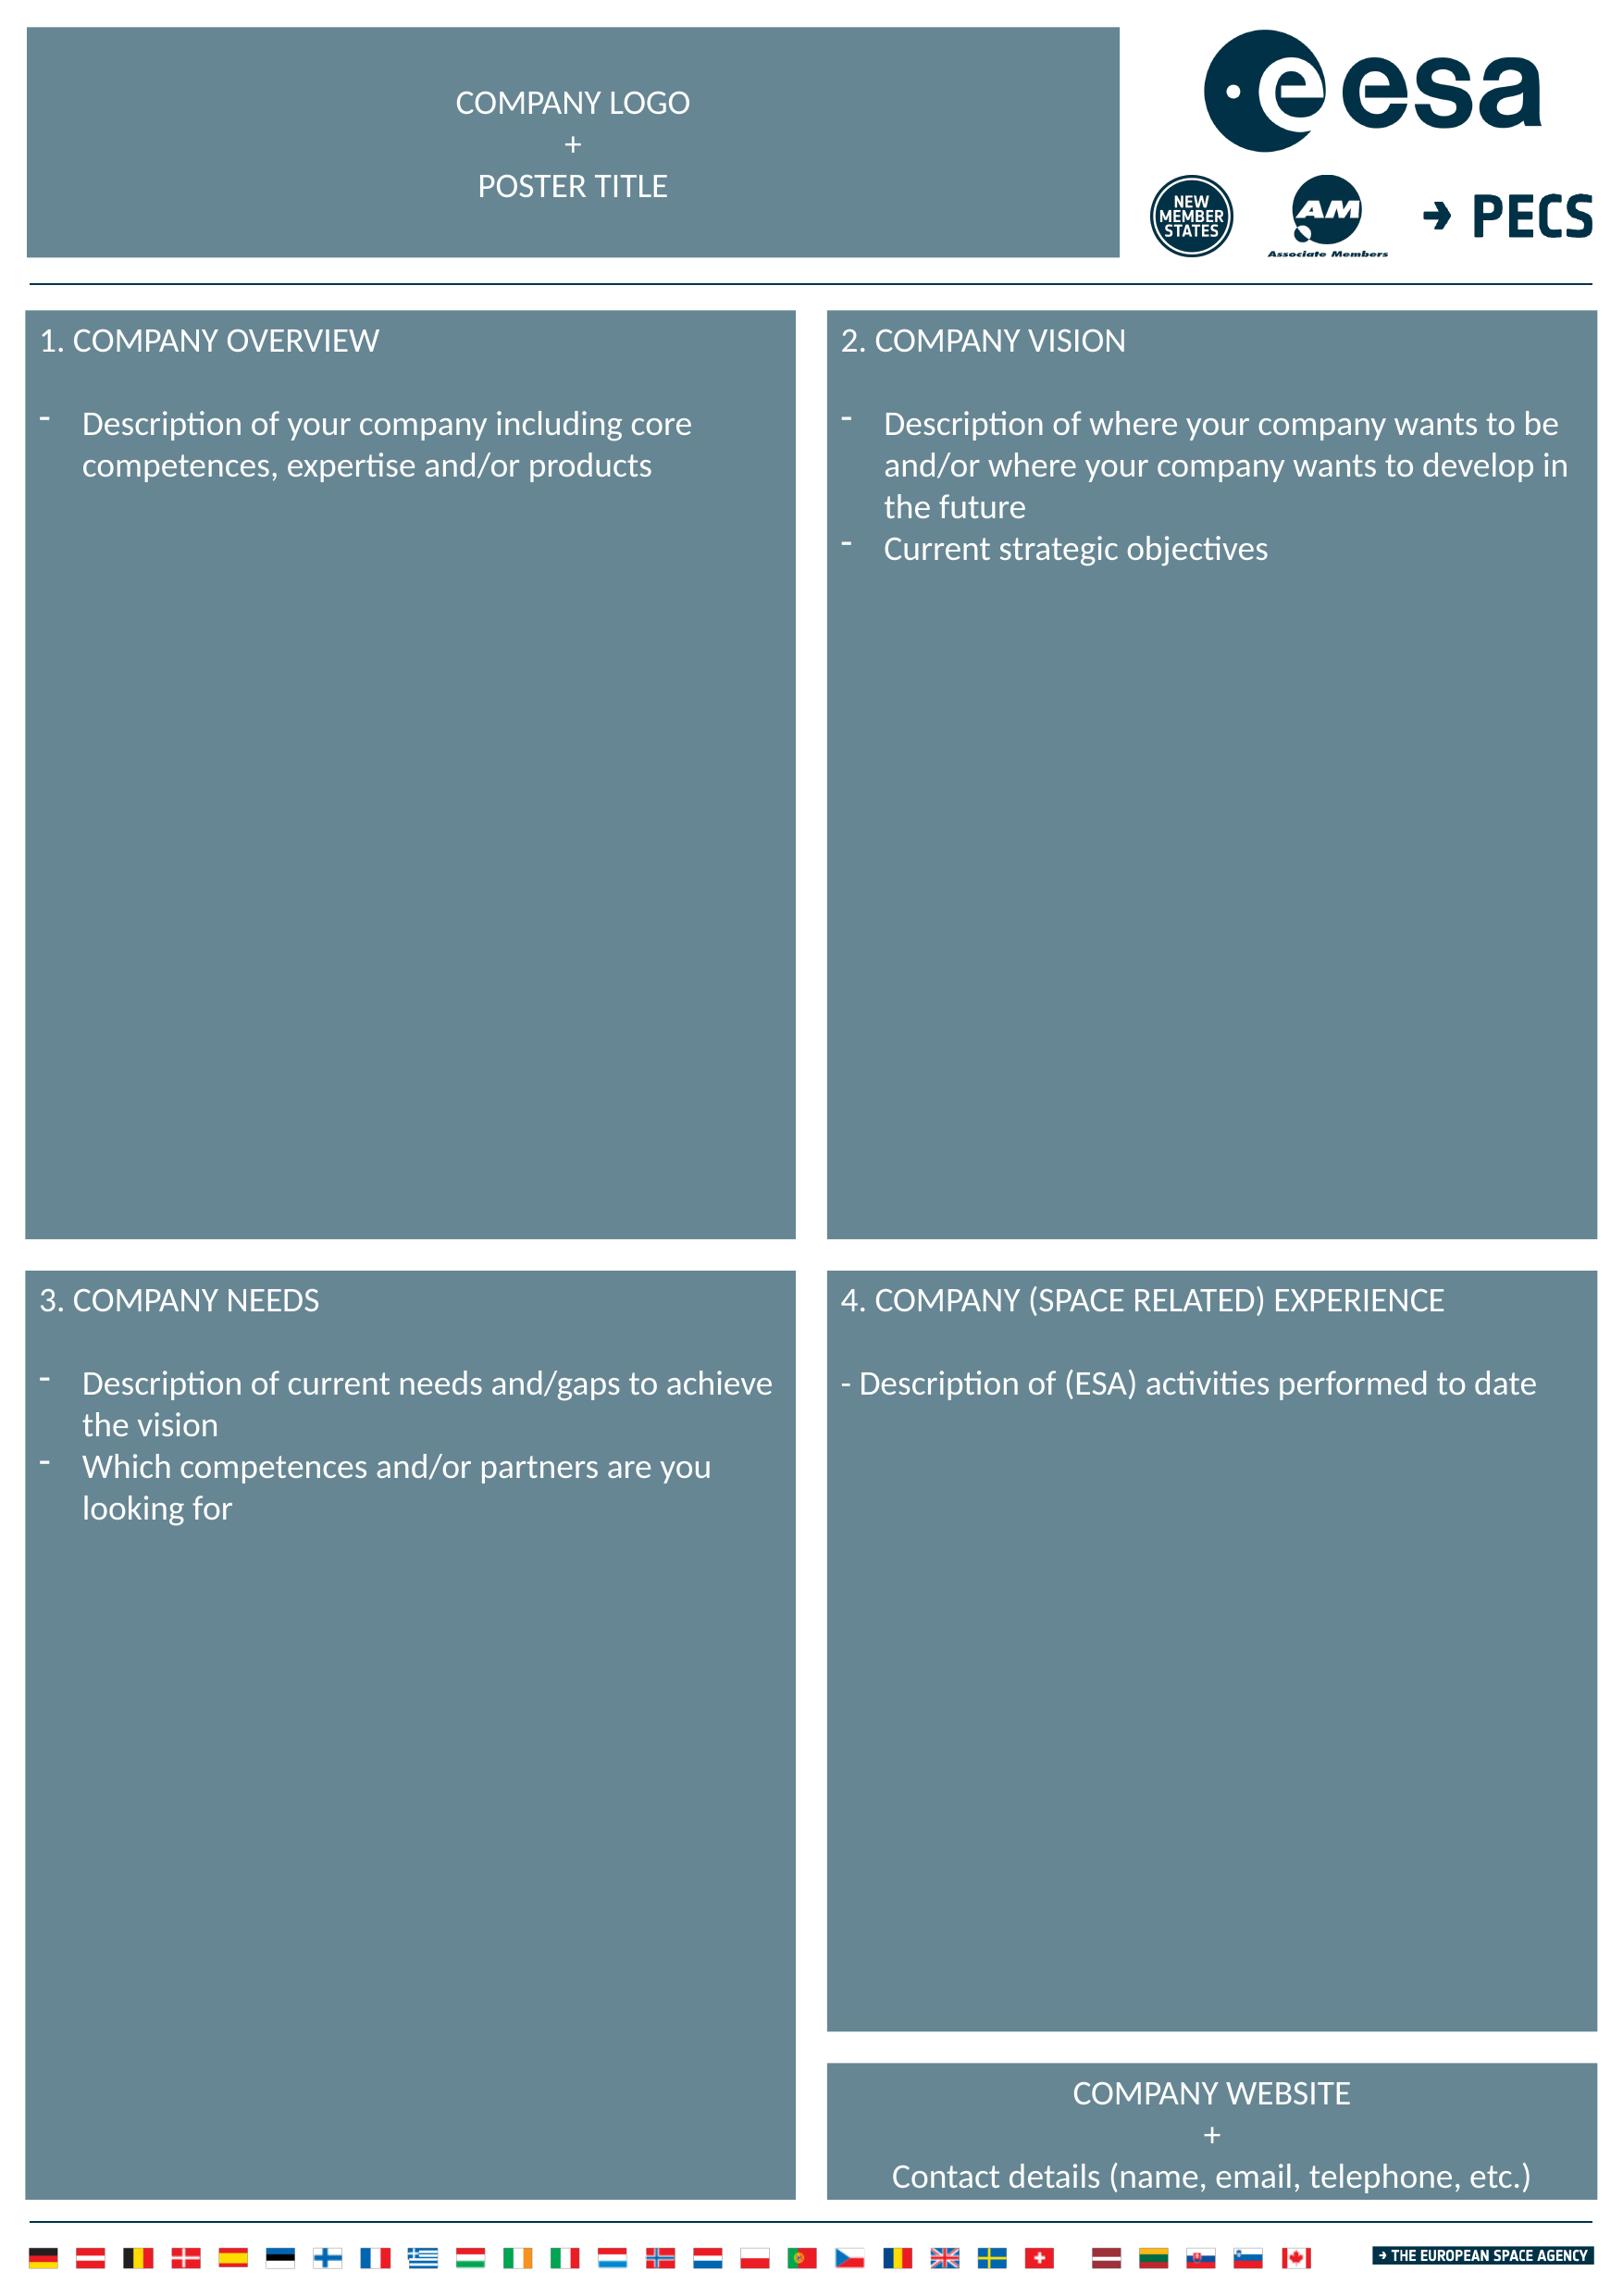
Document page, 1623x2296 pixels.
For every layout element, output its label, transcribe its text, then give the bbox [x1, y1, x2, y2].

picture [1548, 193, 1583, 238]
text_box 1. COMPANY OVERVIEW Description of your company including core competences, expertise and/or products [24, 309, 797, 1240]
picture [1297, 201, 1323, 217]
text_box COMPANY LOGO + POSTER TITLE [26, 26, 1121, 258]
picture [1202, 226, 1233, 257]
text_box 2. COMPANY VISION Description of where your company wants to be and/or where your company wants to develop in the future Current strategic objectives [826, 309, 1598, 1240]
picture [1196, 22, 1549, 160]
text_box 4. COMPANY (SPACE RELATED) EXPERIENCE - Description of (ESA) activities performed to date [826, 1270, 1598, 2033]
text_box 3. COMPANY NEEDS Description of current needs and/gaps to achieve the vision Which competences and/or partners are you looking for [24, 1270, 797, 2201]
picture [1267, 175, 1389, 257]
picture [1298, 226, 1310, 238]
picture [1326, 201, 1359, 217]
picture [1422, 193, 1549, 238]
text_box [0, 2215, 1594, 2295]
text_box COMPANY WEBSITE + Contact details (name, email, telephone, etc.) [826, 2062, 1598, 2201]
picture [1150, 175, 1183, 206]
picture [1484, 203, 1493, 213]
picture [1576, 193, 1593, 238]
picture [1154, 179, 1230, 254]
picture [1201, 175, 1233, 206]
picture [1150, 226, 1182, 257]
